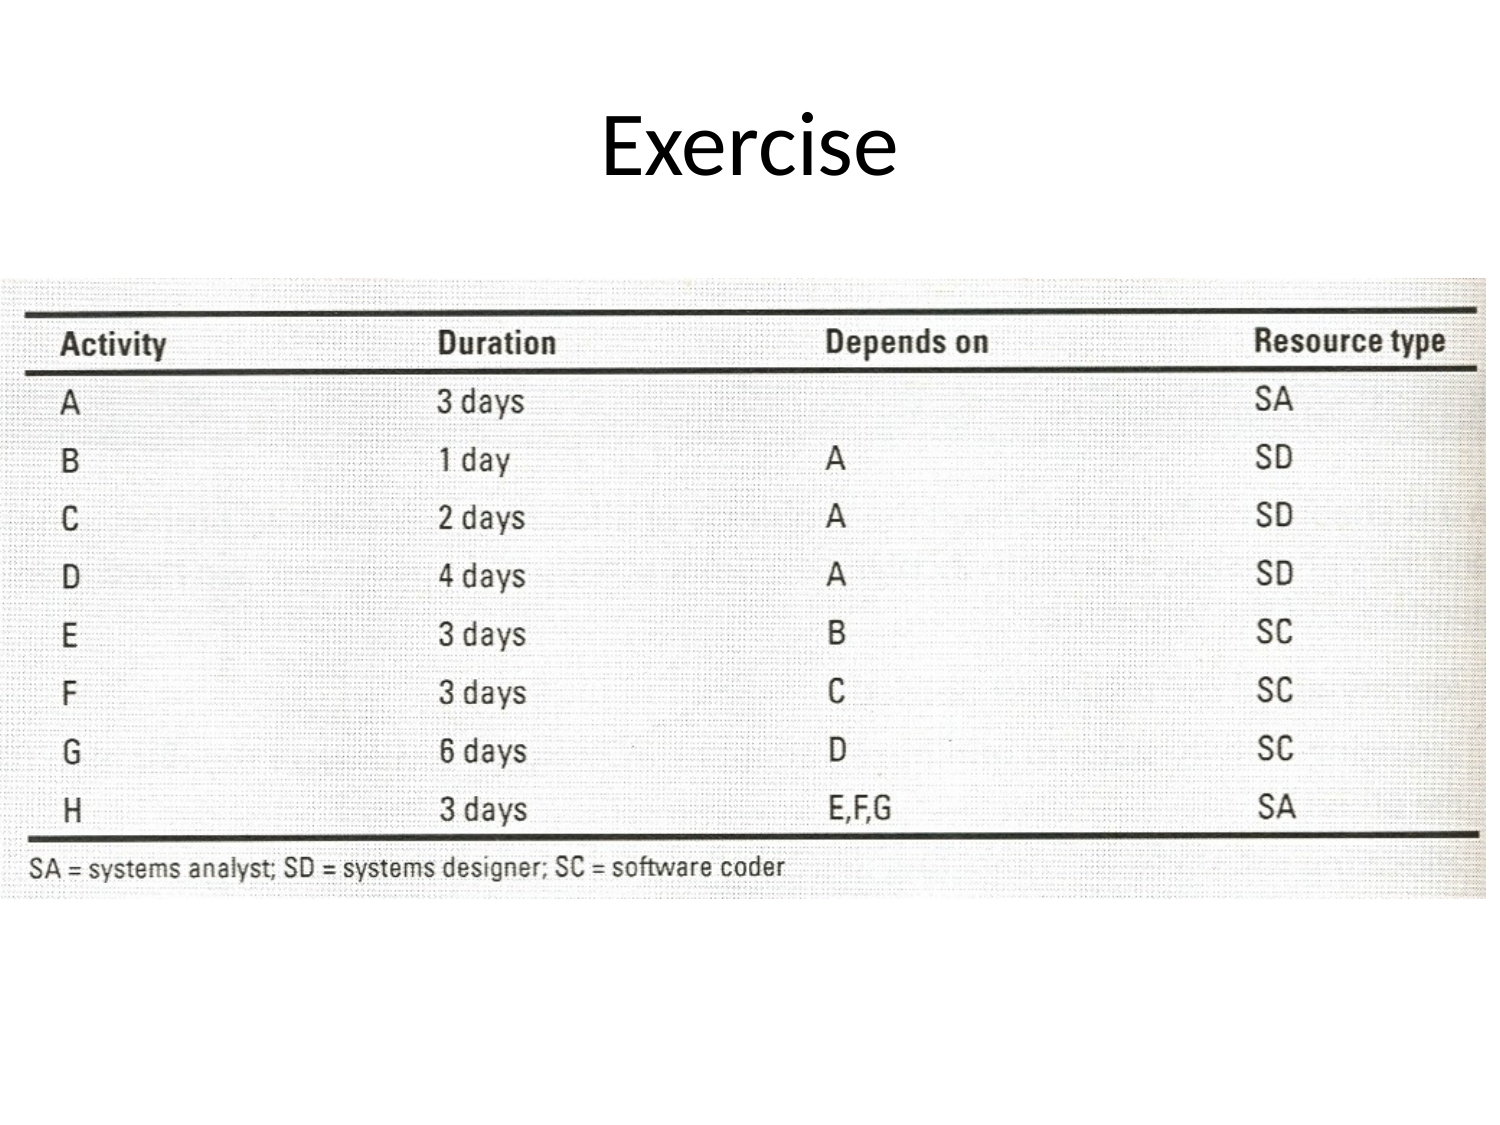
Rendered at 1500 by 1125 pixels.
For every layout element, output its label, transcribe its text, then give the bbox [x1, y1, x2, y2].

picture [0, 278, 1486, 899]
title Exercise [75, 45, 1425, 233]
